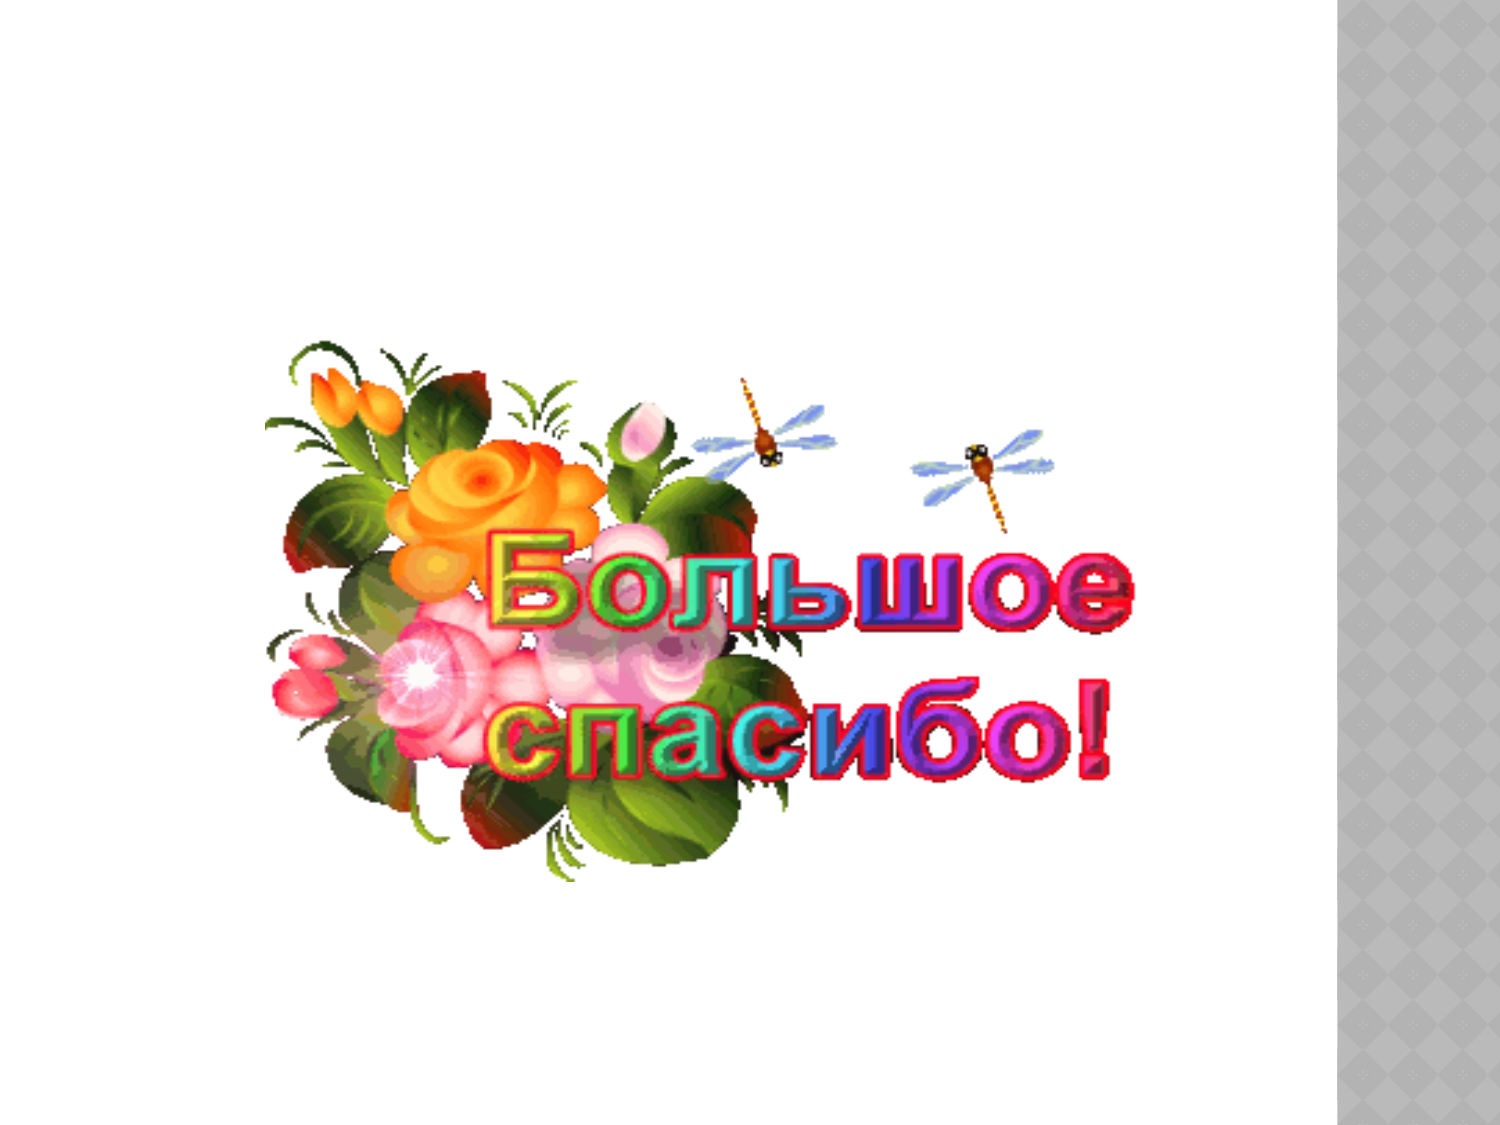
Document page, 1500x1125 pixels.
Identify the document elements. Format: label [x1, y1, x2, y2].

list [265, 290, 1152, 882]
